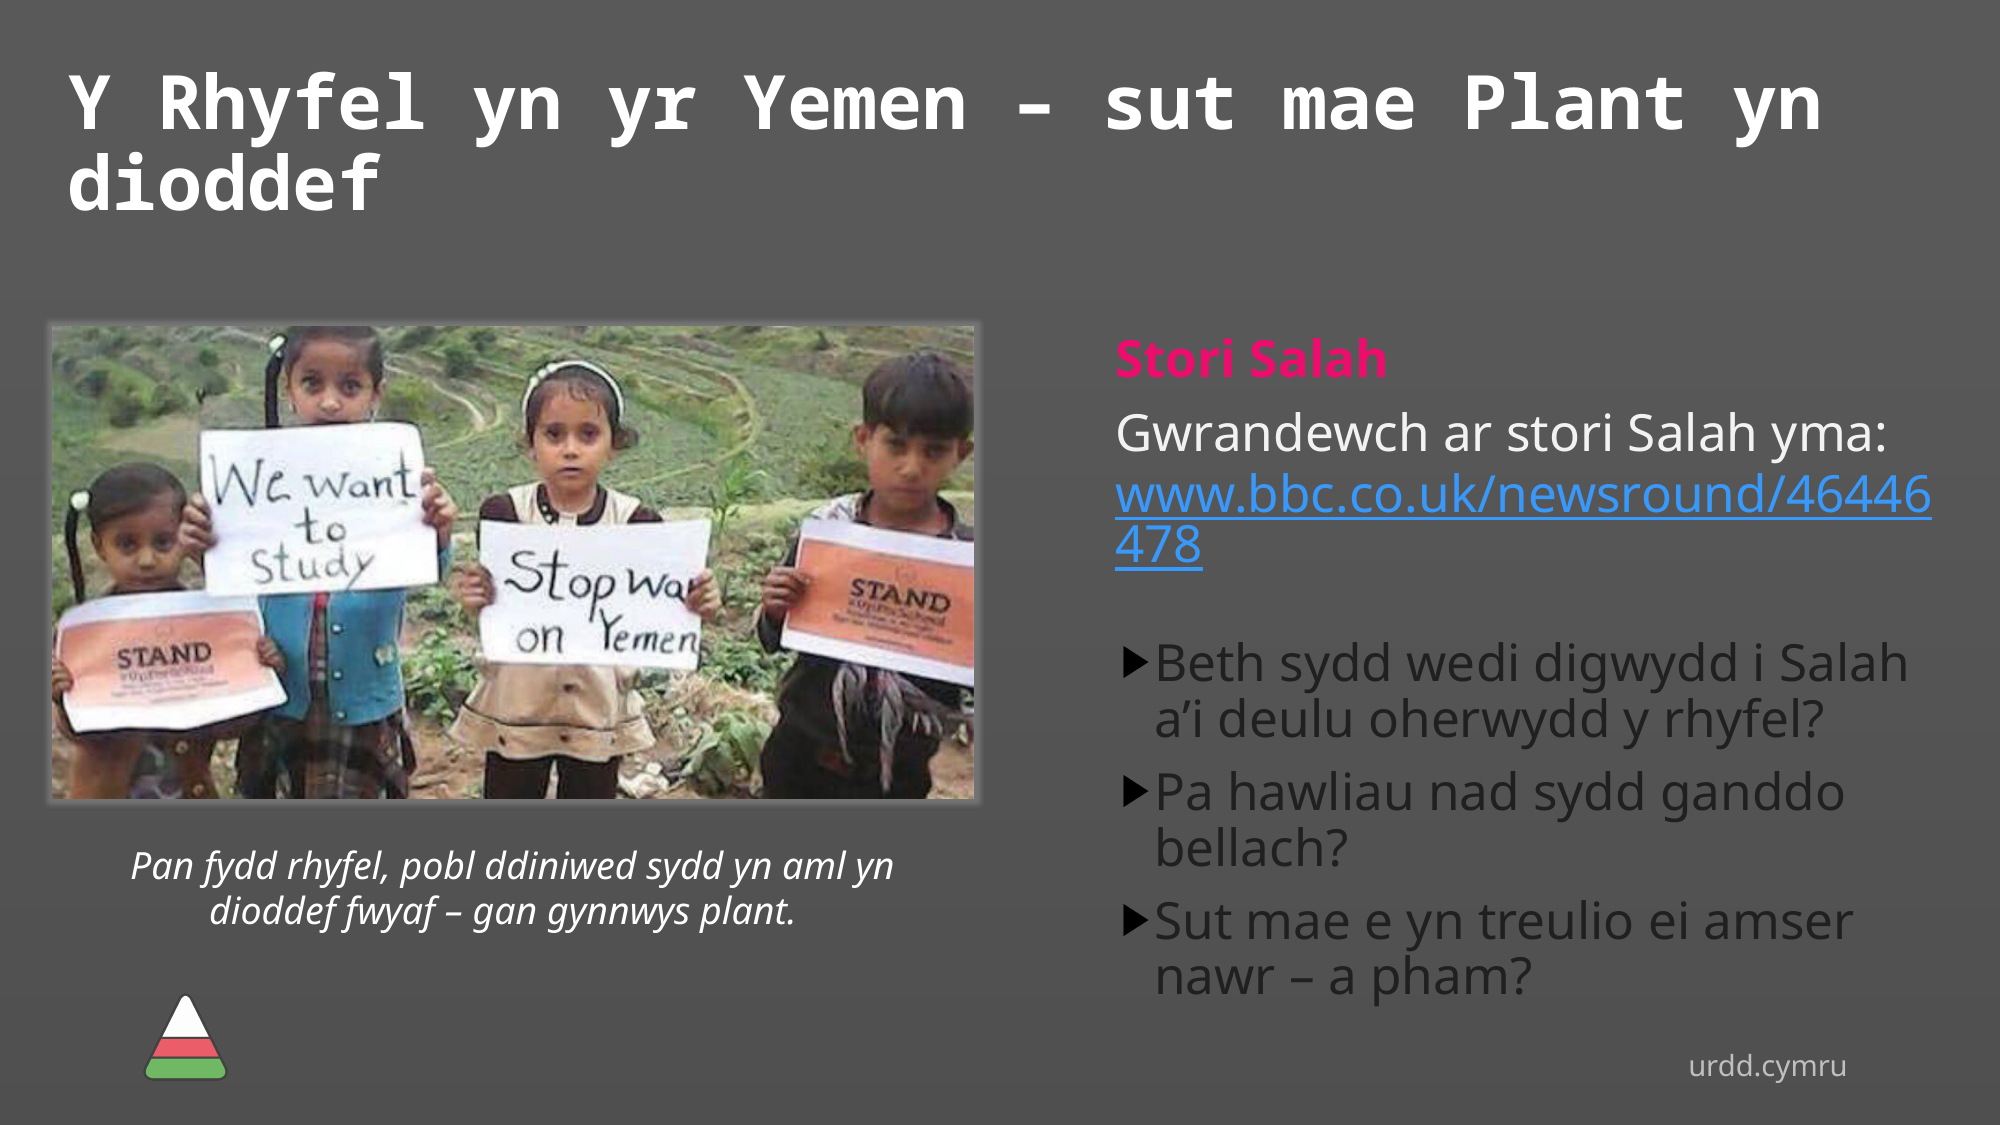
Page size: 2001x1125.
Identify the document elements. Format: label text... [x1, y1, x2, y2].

picture [137, 991, 231, 1086]
picture [1115, 641, 1157, 683]
picture [51, 326, 974, 799]
picture [1115, 770, 1157, 812]
text_box Pan fydd rhyfel, pobl ddiniwed sydd yn aml yn dioddef fwyaf – gan gynnwys plant. [51, 834, 974, 939]
title Y Rhyfel yn yr Yemen – sut mae Plant yn dioddef [52, 37, 2000, 255]
list Stori Salah Gwrandewch ar stori Salah yma: www.bbc.co.uk/newsround/46446478 Beth sydd wedi digwydd i Salah a’i deulu oherwydd y rhyfel? Pa hawliau nad sydd ganddo bellach? Sut mae e yn treulio ei amser nawr – a pham? [1100, 326, 1948, 978]
picture [1115, 899, 1157, 941]
